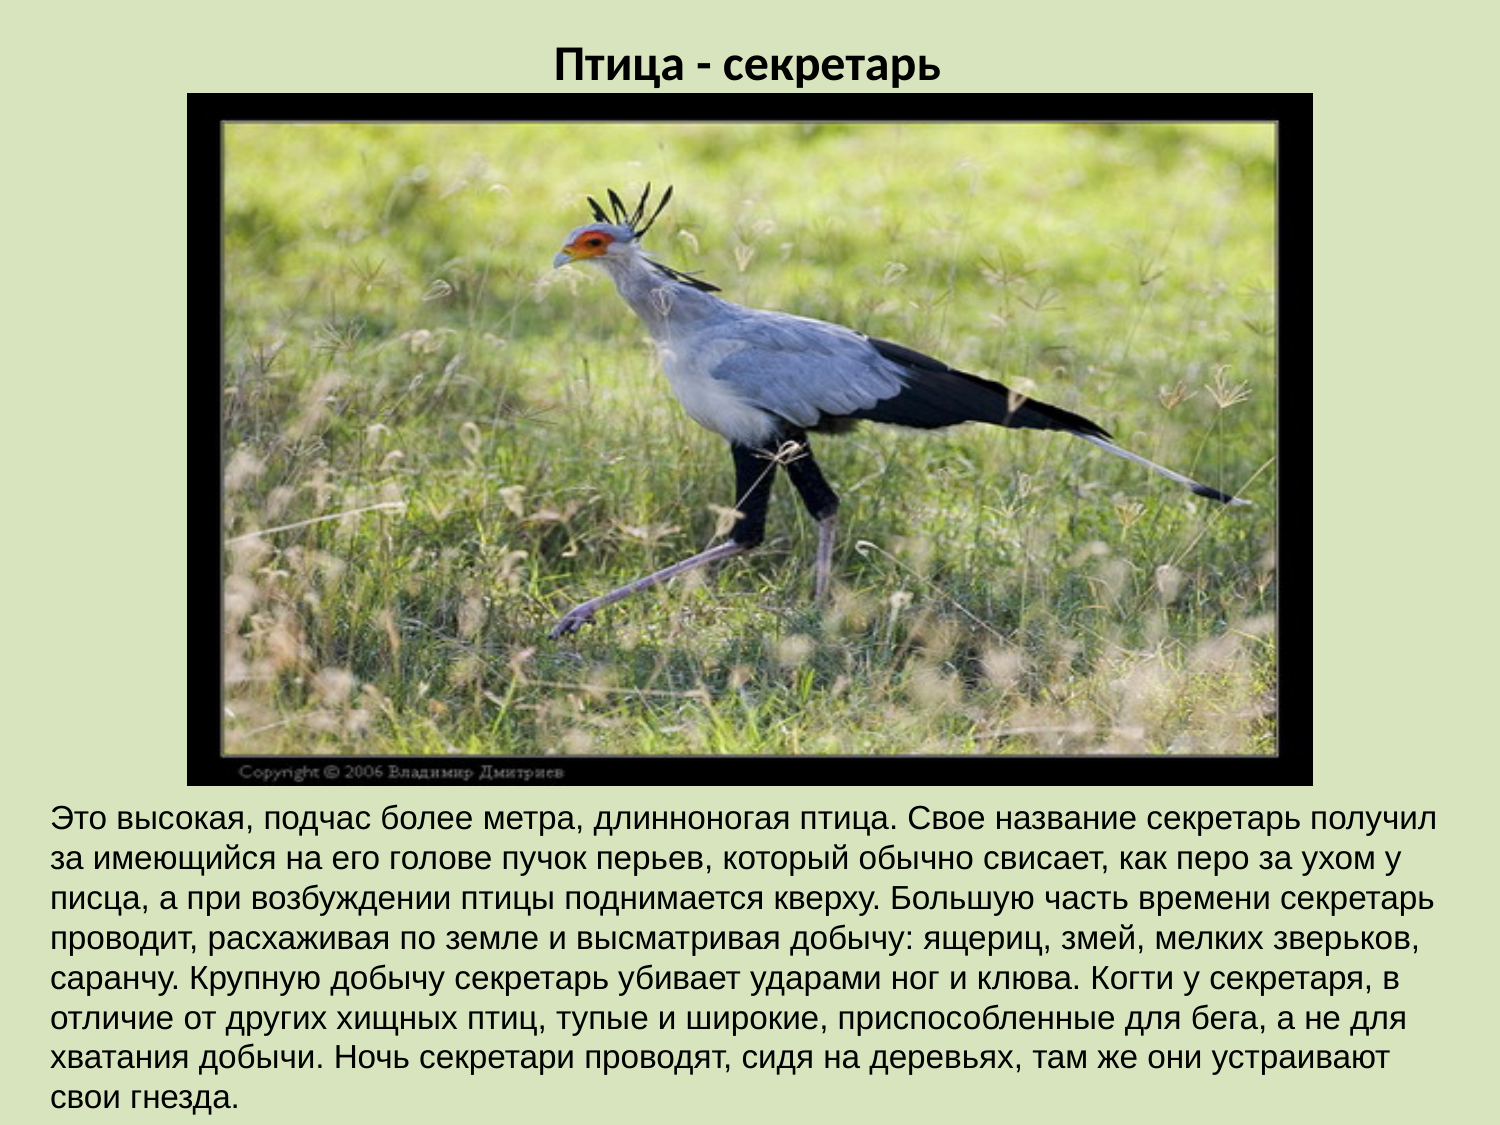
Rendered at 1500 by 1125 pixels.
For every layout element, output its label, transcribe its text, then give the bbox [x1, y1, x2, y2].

text_box Это высокая, подчас более метра, длинноногая птица. Свое название секретарь получил за имеющийся на его голове пучок перьев, который обычно свисает, как перо за ухом у писца, а при возбуждении птицы поднимается кверху. Большую часть времени секретарь проводит, расхаживая по земле и высматривая добычу: ящериц, змей, мелких зверьков, саранчу. Крупную добычу секретарь убивает ударами ног и клюва. Когти у секретаря, в отличие от других хищных птиц, тупые и широкие, приспособленные для бега, а не для хватания добычи. Ночь секретари проводят, сидя на деревьях, там же они устраивают свои гнезда. [35, 788, 1465, 1123]
picture [187, 93, 1313, 786]
text_box Птица - секретарь [538, 23, 1067, 92]
